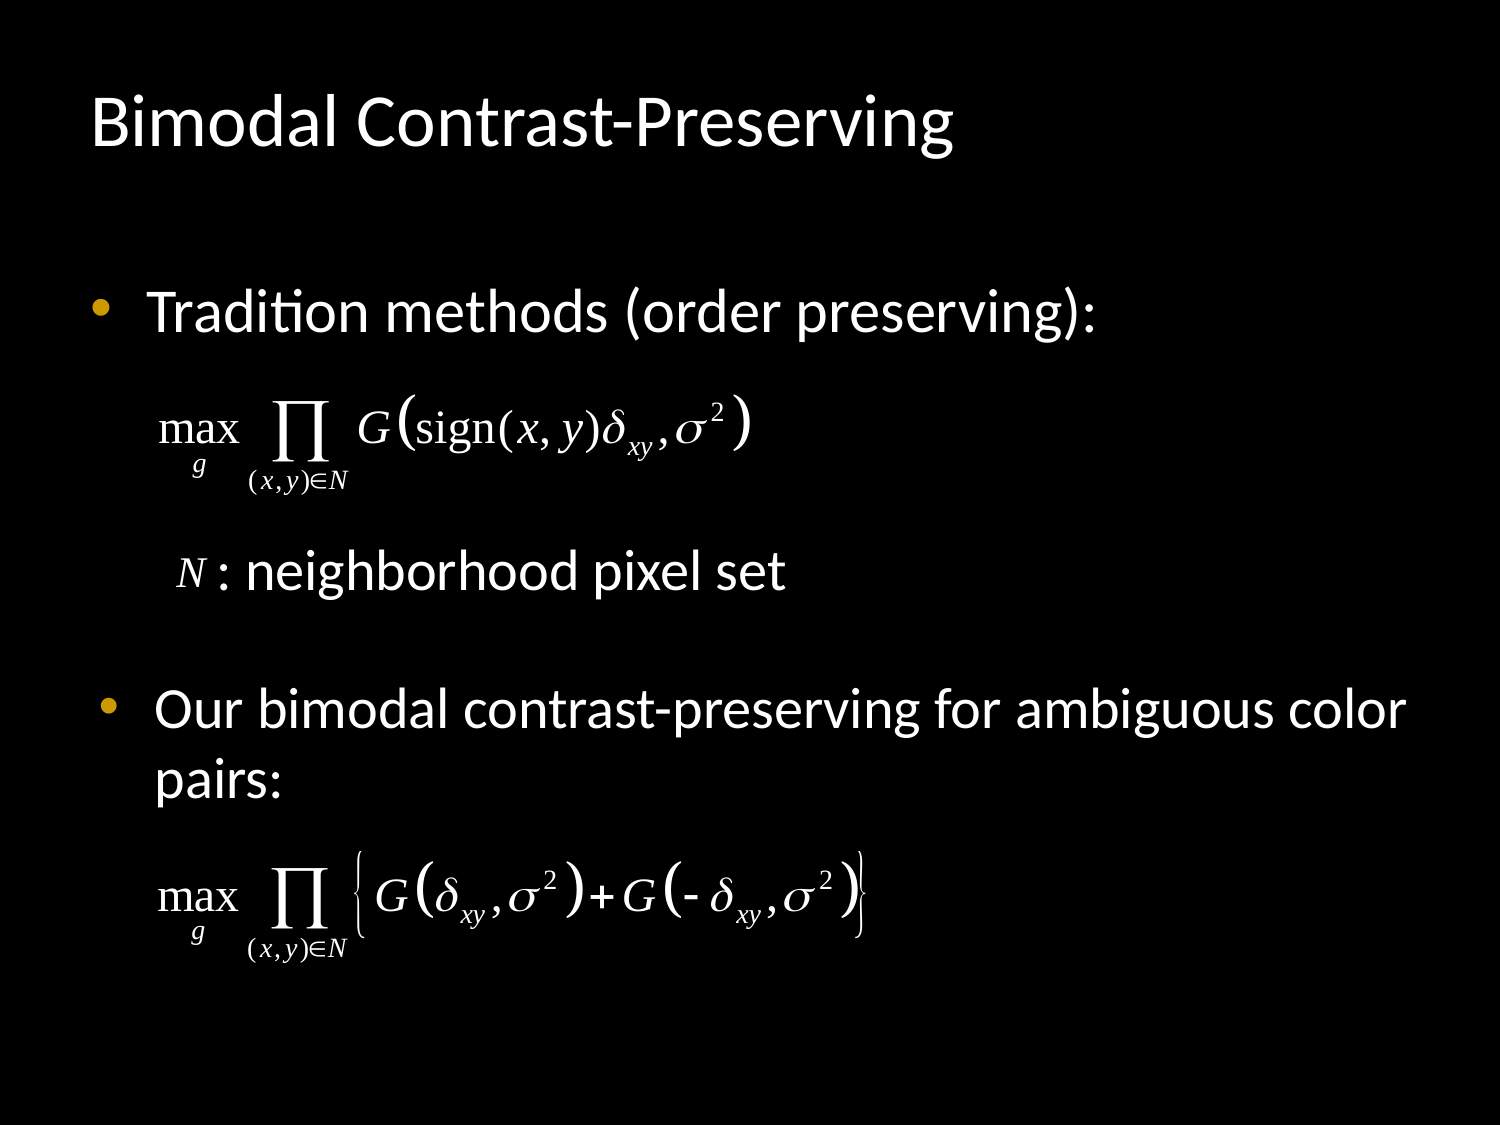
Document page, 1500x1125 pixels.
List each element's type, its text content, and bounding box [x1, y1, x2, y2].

title Bimodal Contrast-Preserving [75, 45, 1425, 233]
text_box Our bimodal contrast-preserving for ambiguous color pairs: [83, 662, 1434, 938]
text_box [162, 543, 226, 607]
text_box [149, 850, 883, 976]
list Tradition methods (order preserving): [75, 262, 1425, 538]
text_box : neighborhood pixel set [201, 525, 1350, 610]
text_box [150, 387, 756, 508]
